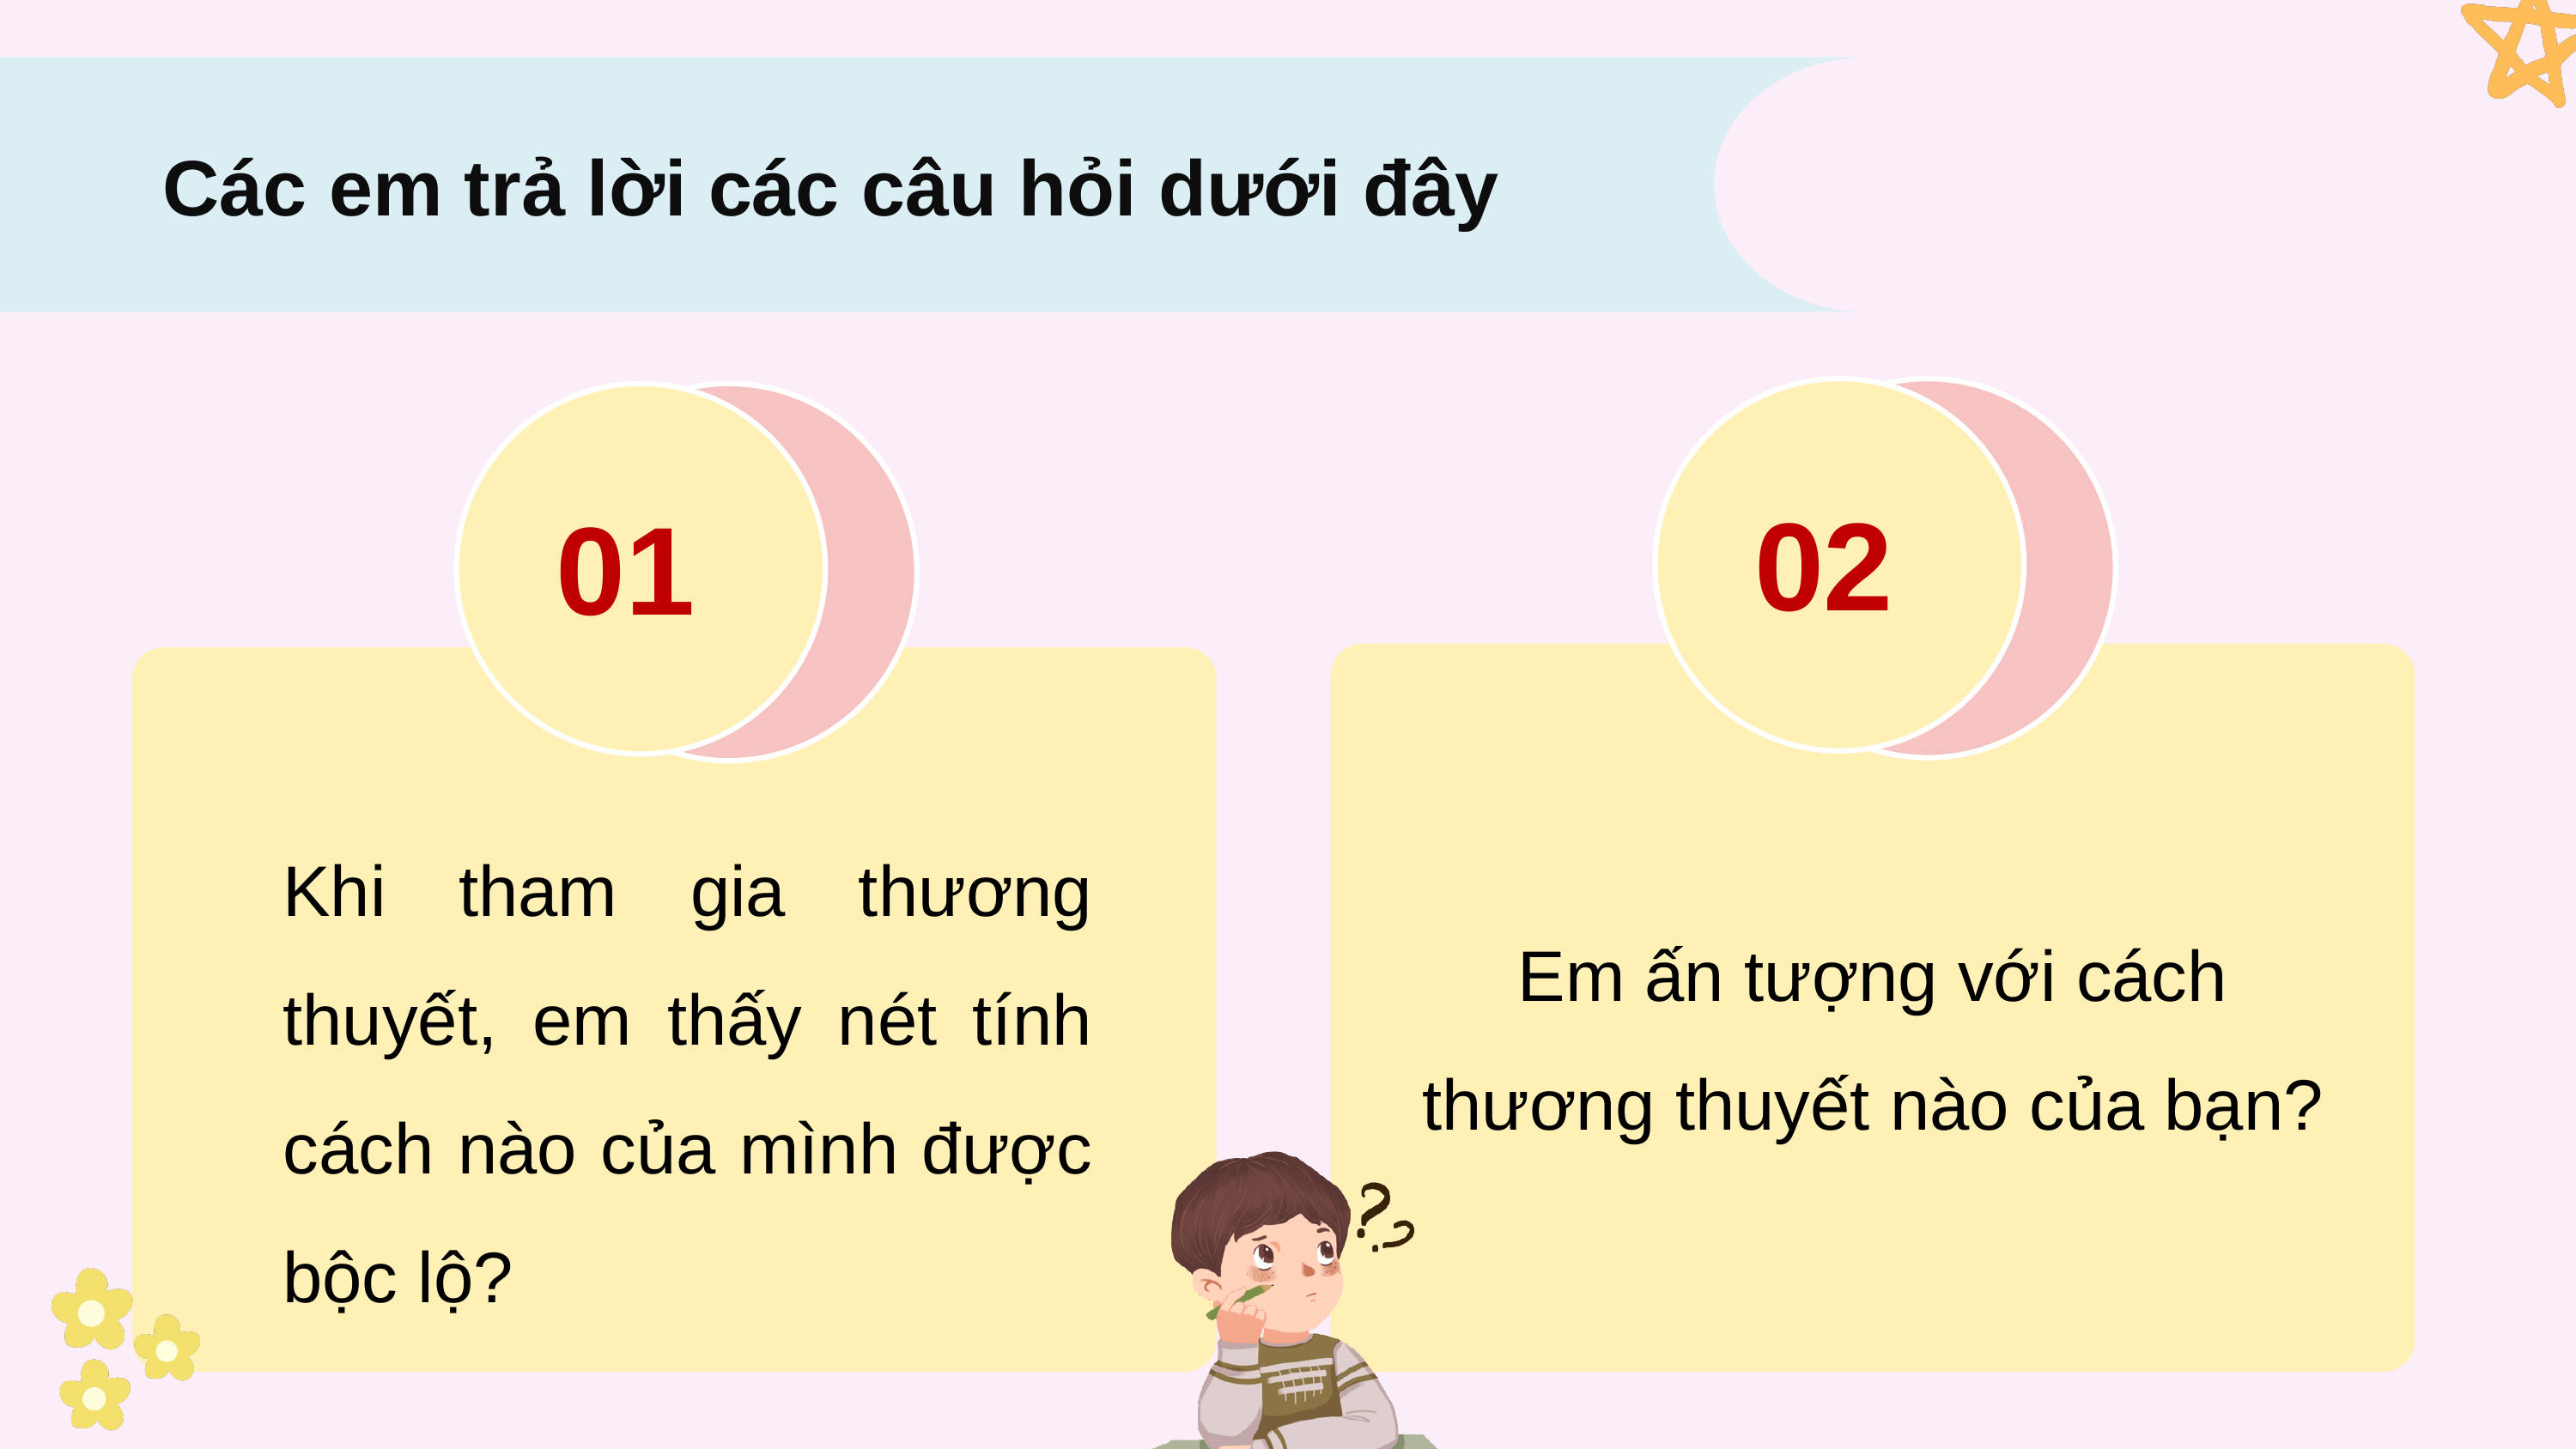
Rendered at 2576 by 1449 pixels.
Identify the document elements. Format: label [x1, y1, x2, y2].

text_box [131, 383, 1217, 1373]
text_box [1330, 378, 2415, 1373]
picture [2426, 0, 2576, 147]
text_box [0, 57, 1868, 312]
picture [49, 1266, 200, 1432]
picture [1079, 1137, 1497, 1449]
